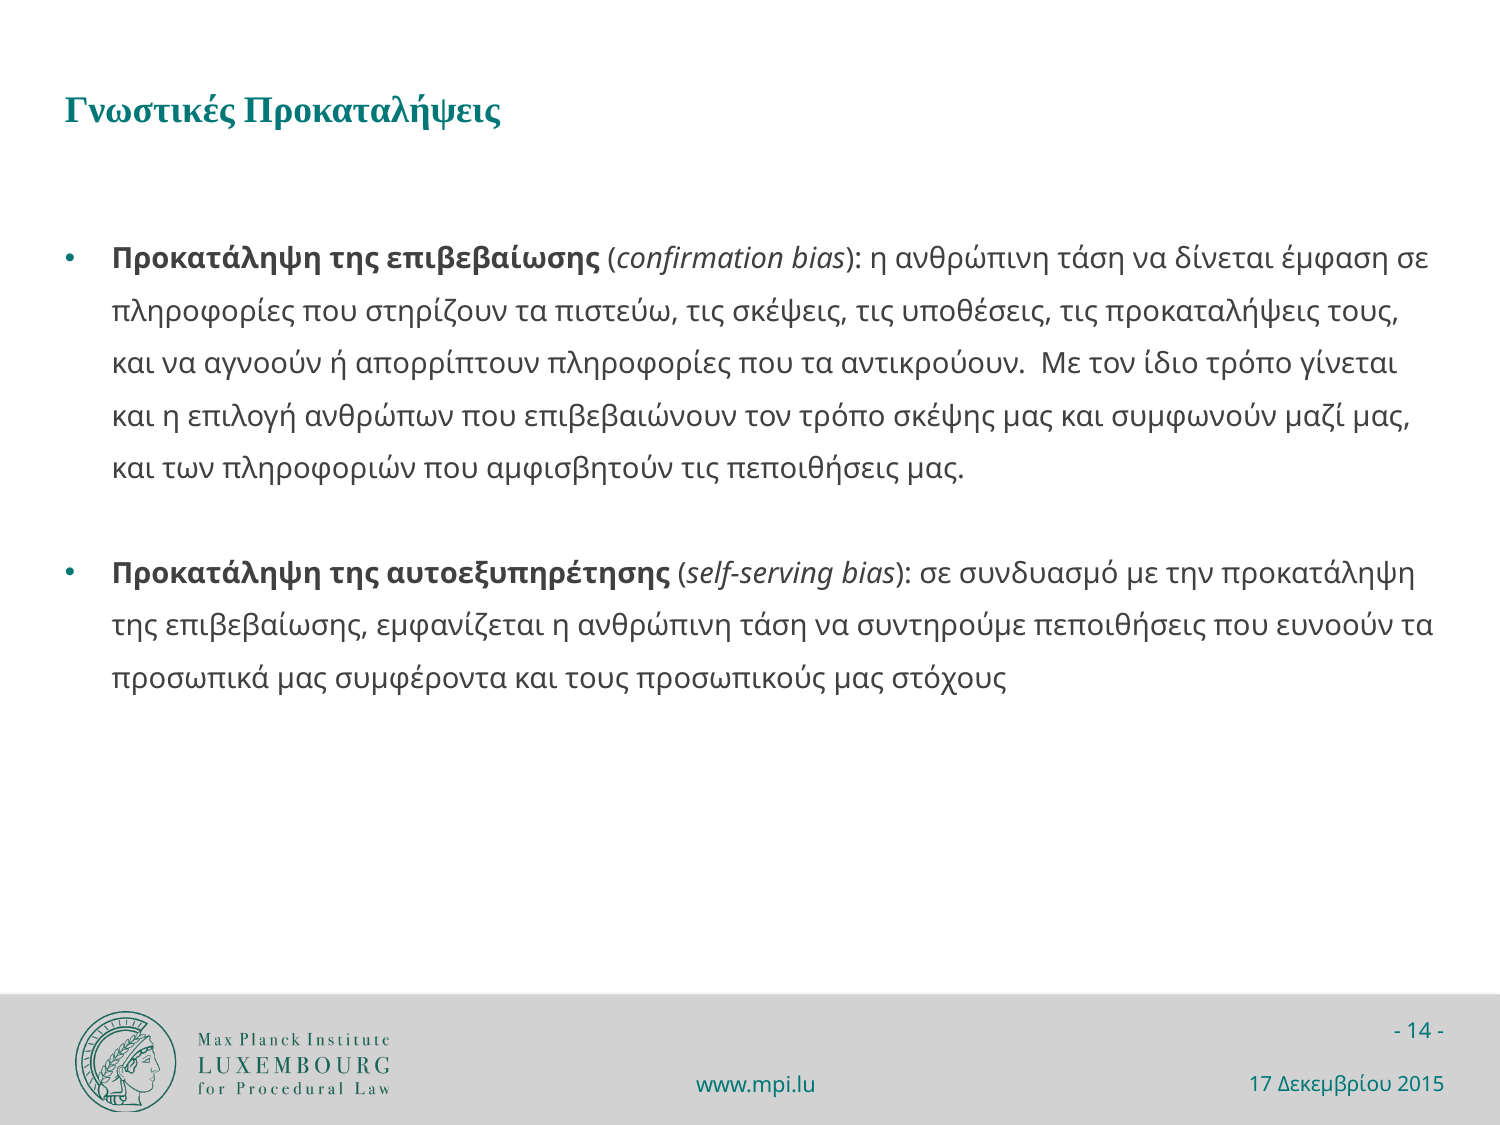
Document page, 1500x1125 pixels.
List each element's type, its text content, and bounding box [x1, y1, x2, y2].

list 17 Δεκεμβρίου 2015 [895, 1062, 1459, 1106]
list Γνωστικές Προκαταλήψεις [50, 66, 1459, 200]
list Προκατάληψη της επιβεβαίωσης (confirmation bias): η ανθρώπινη τάση να δίνεται έμφαση σε πληροφορίες που στηρίζουν τα πιστεύω, τις σκέψεις, τις υποθέσεις, τις προκαταλήψεις τους, και να αγνοούν ή απορρίπτουν πληροφορίες που τα αντικρούουν. Με τον ίδιο τρόπο γίνεται και η επιλογή ανθρώπων που επιβεβαιώνουν τον τρόπο σκέψης μας και συμφωνούν μαζί μας, και των πληροφοριών που αμφισβητούν τις πεποιθήσεις μας. Προκατάληψη της αυτοεξυπηρέτησης (self-serving bias): σε συνδυασμό με την προκατάληψη της επιβεβαίωσης, εμφανίζεται η ανθρώπινη τάση να συντηρούμε πεποιθήσεις που ευνοούν τα προσωπικά μας συμφέροντα και τους προσωπικούς μας στόχους [50, 214, 1459, 970]
